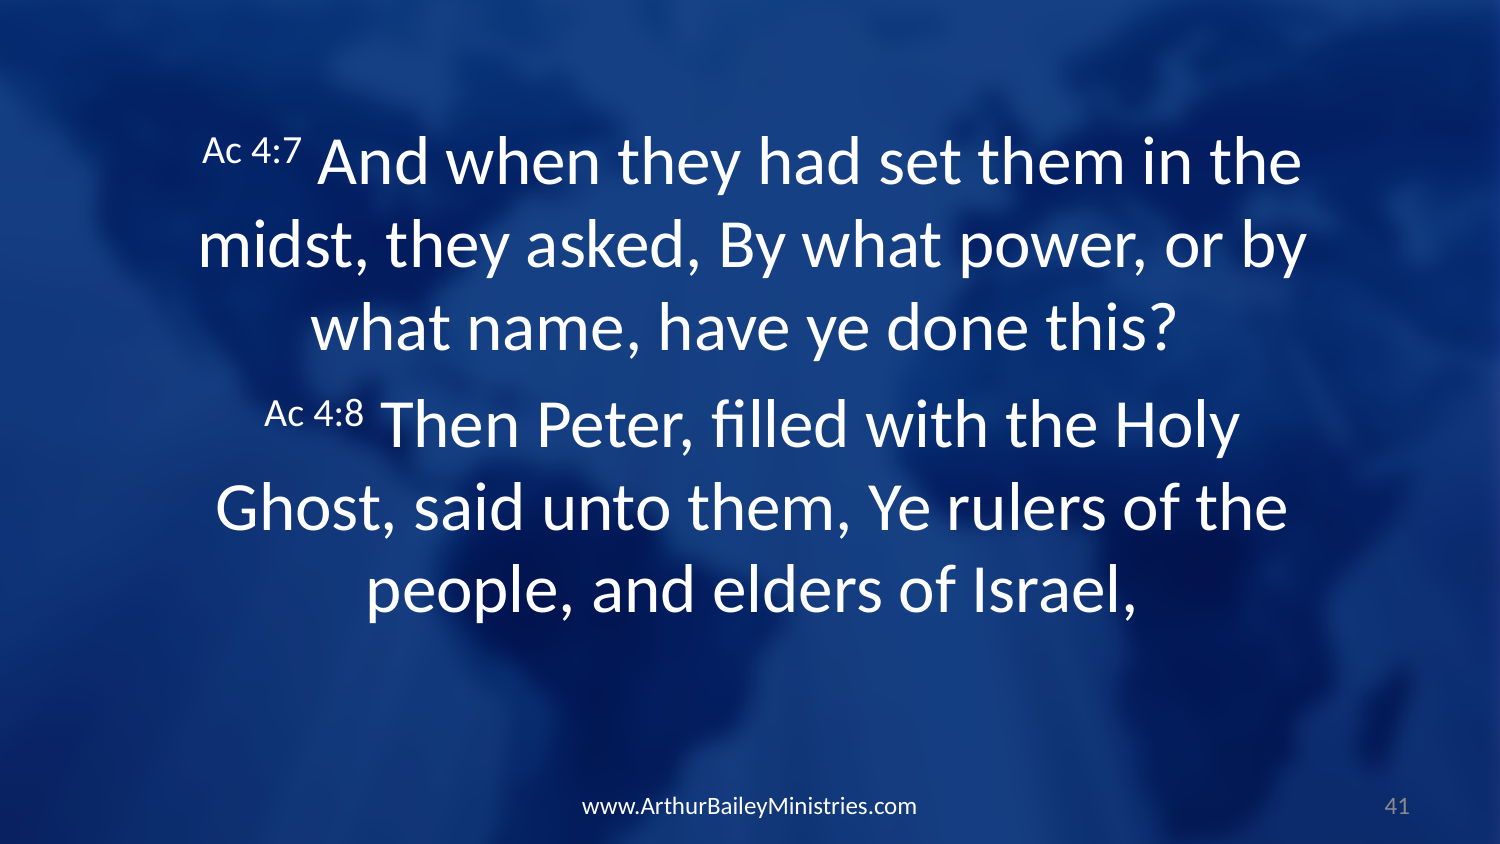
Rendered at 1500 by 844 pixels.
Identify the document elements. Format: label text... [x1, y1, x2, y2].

slide_number 41 [1074, 782, 1425, 827]
picture [0, 0, 1500, 844]
list Ac 4:7 And when they had set them in the midst, they asked, By what power, or by what name, have ye done this? Ac 4:8 Then Peter, filled with the Holy Ghost, said unto them, Ye rulers of the people, and elders of Israel, [151, 107, 1355, 741]
footer www.ArthurBaileyMinistries.com [512, 782, 988, 827]
